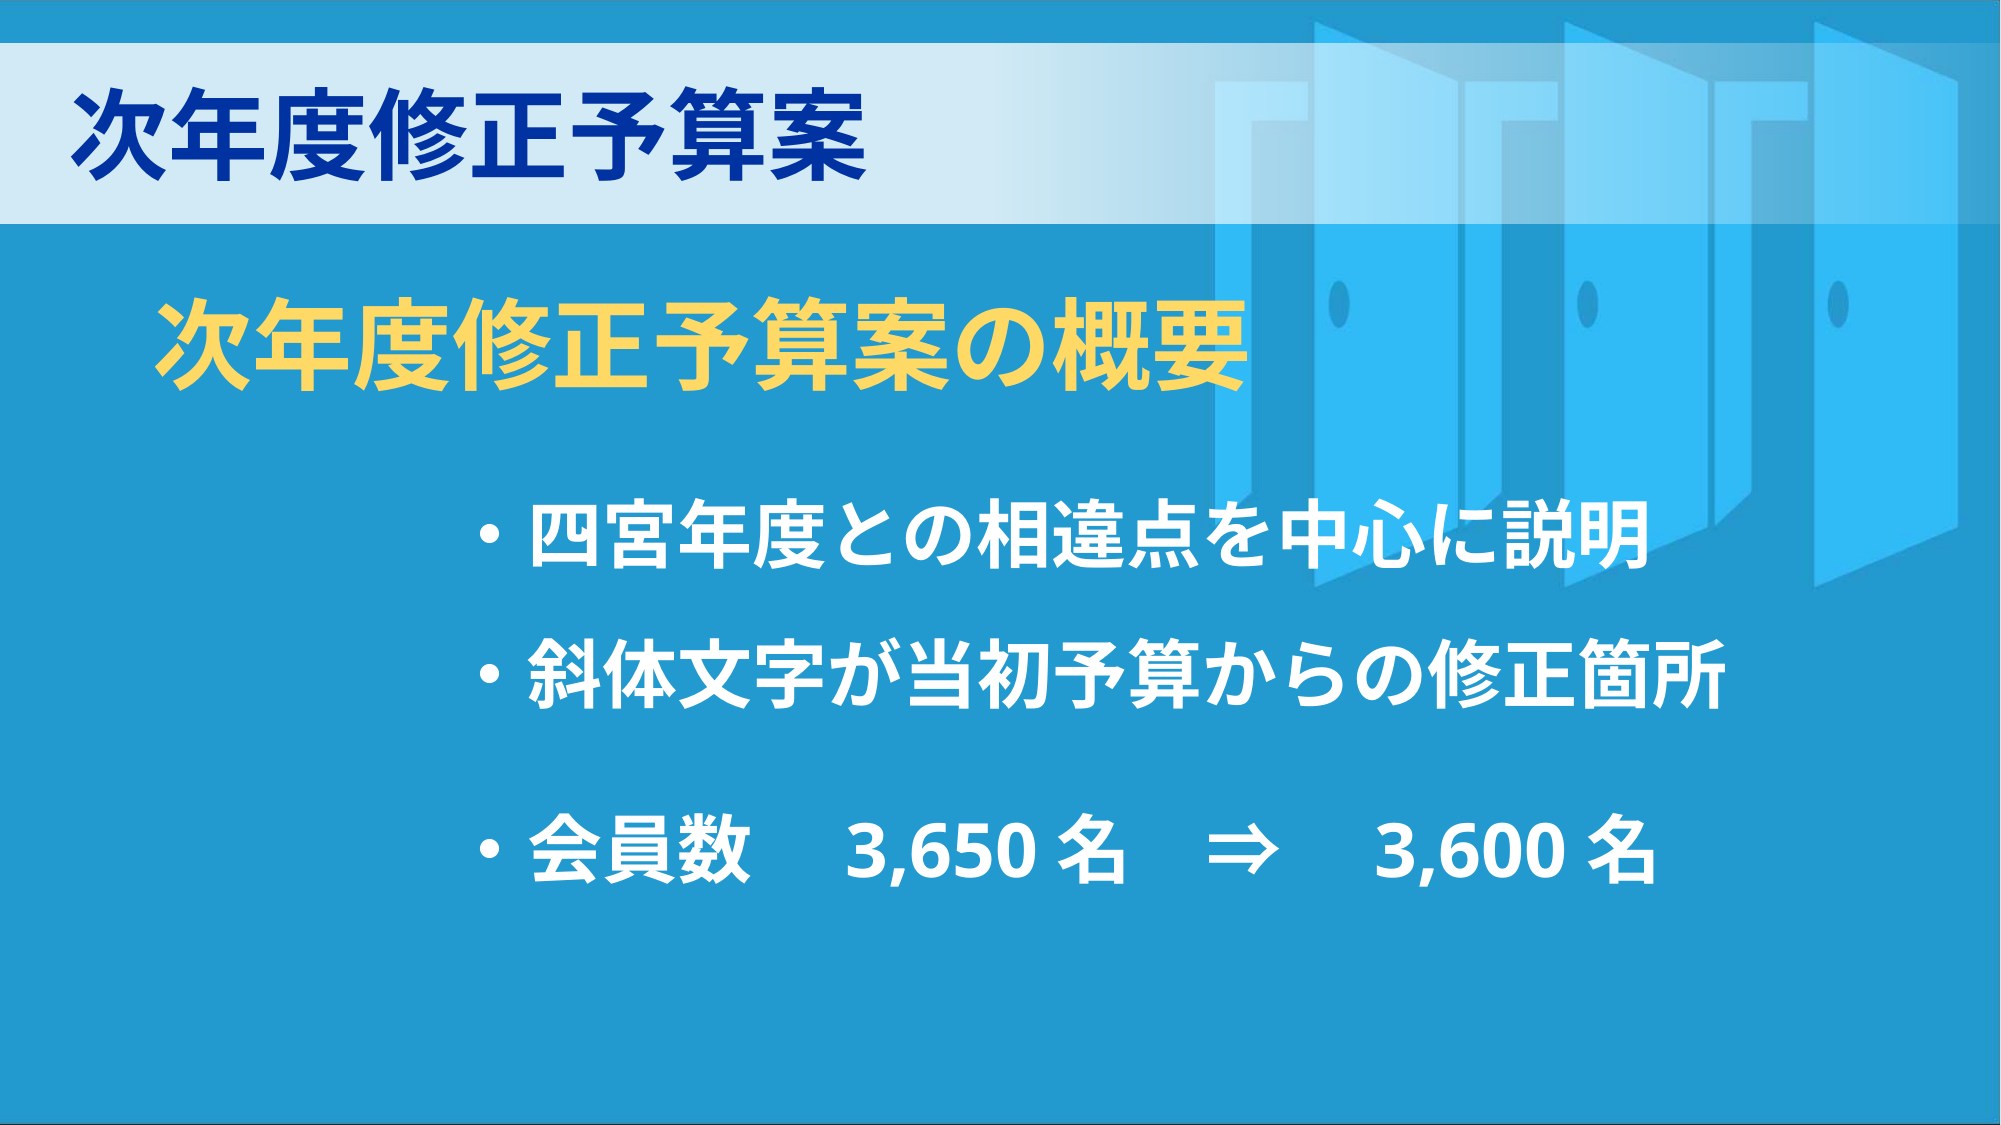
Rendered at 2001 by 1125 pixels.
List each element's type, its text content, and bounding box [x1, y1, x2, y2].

text_box [0, 42, 2000, 225]
picture [0, 0, 2001, 1125]
text_box 次年度修正予算案の概要 ・四宮年度との相違点を中心に説明 ・斜体文字が当初予算からの修正箇所 ・会員数 3,650名 ⇒ 3,600名 [137, 274, 1822, 1125]
text_box 次年度修正予算案 [54, 65, 1946, 201]
